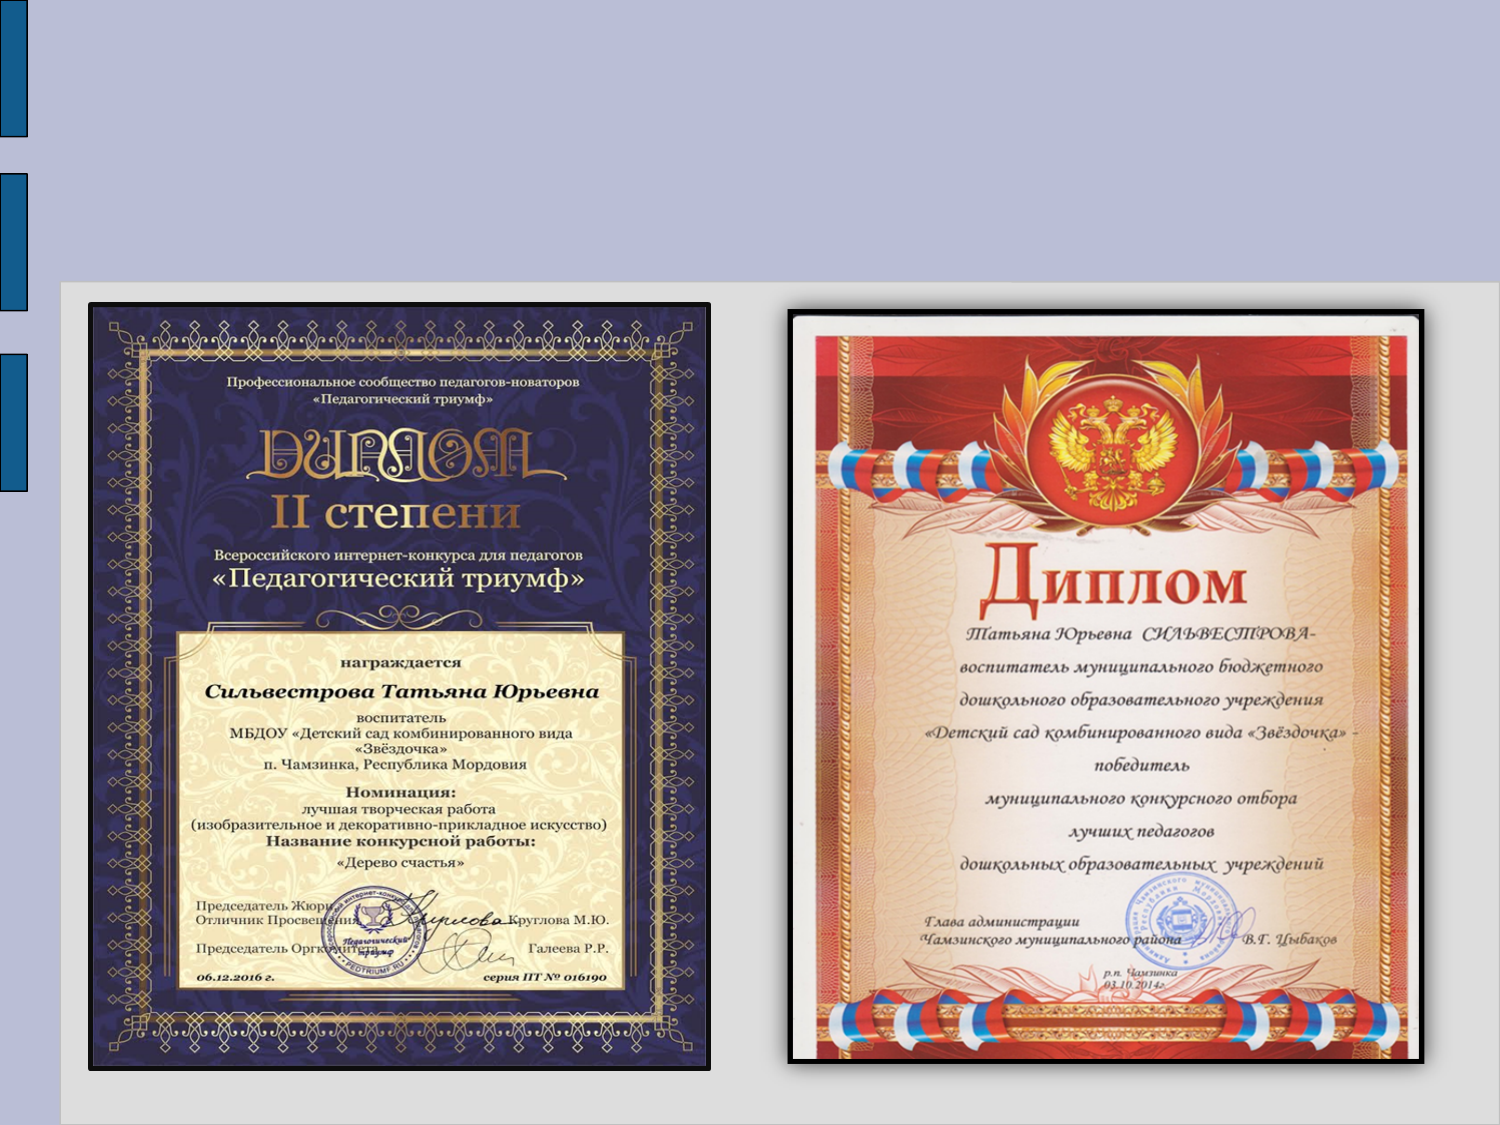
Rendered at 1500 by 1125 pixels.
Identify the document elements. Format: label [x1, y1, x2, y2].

picture [88, 302, 711, 1071]
picture [753, 277, 1459, 1096]
